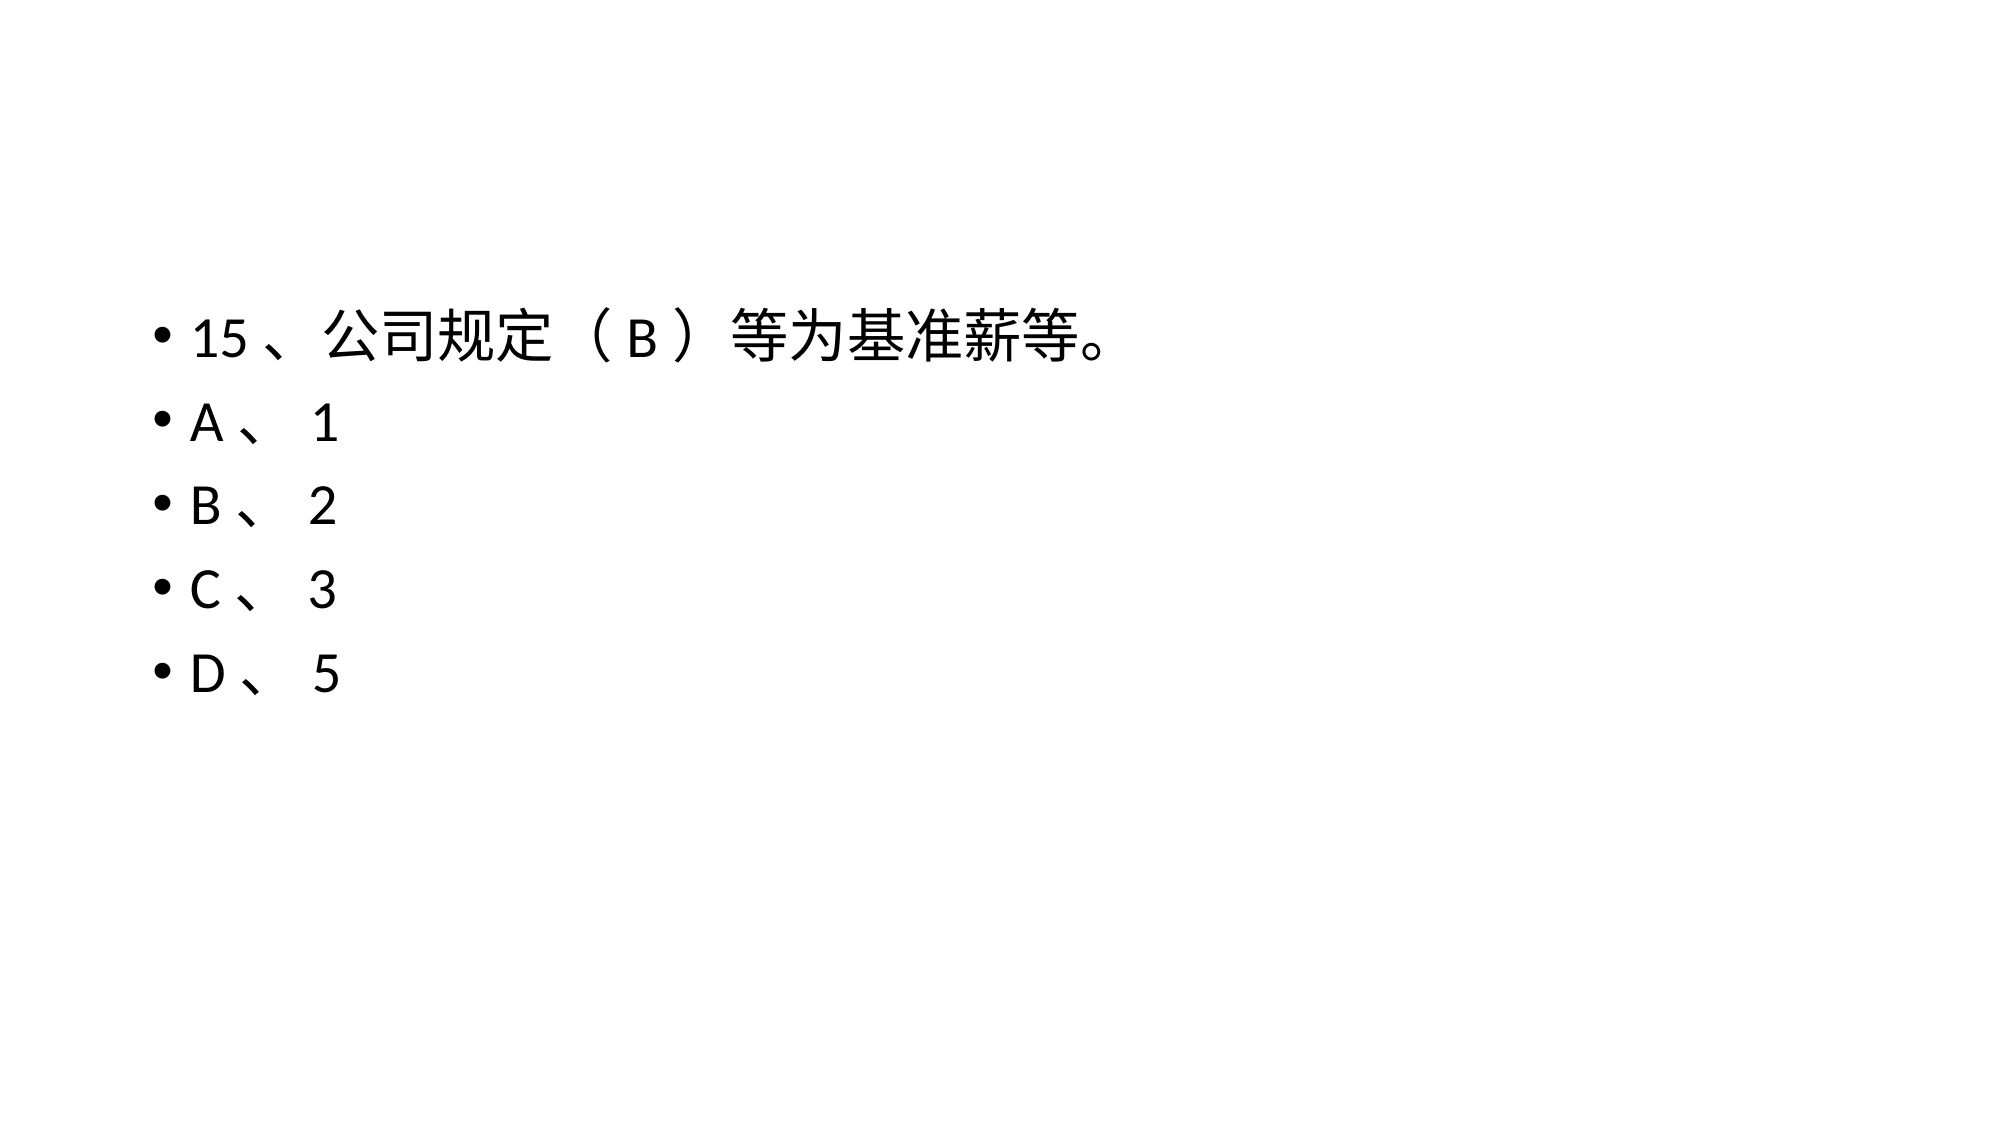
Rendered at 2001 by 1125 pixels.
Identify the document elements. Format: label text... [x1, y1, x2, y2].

list 15、公司规定（B）等为基准薪等。 A、1 B、2 C、3 D、5 [137, 299, 1863, 1014]
